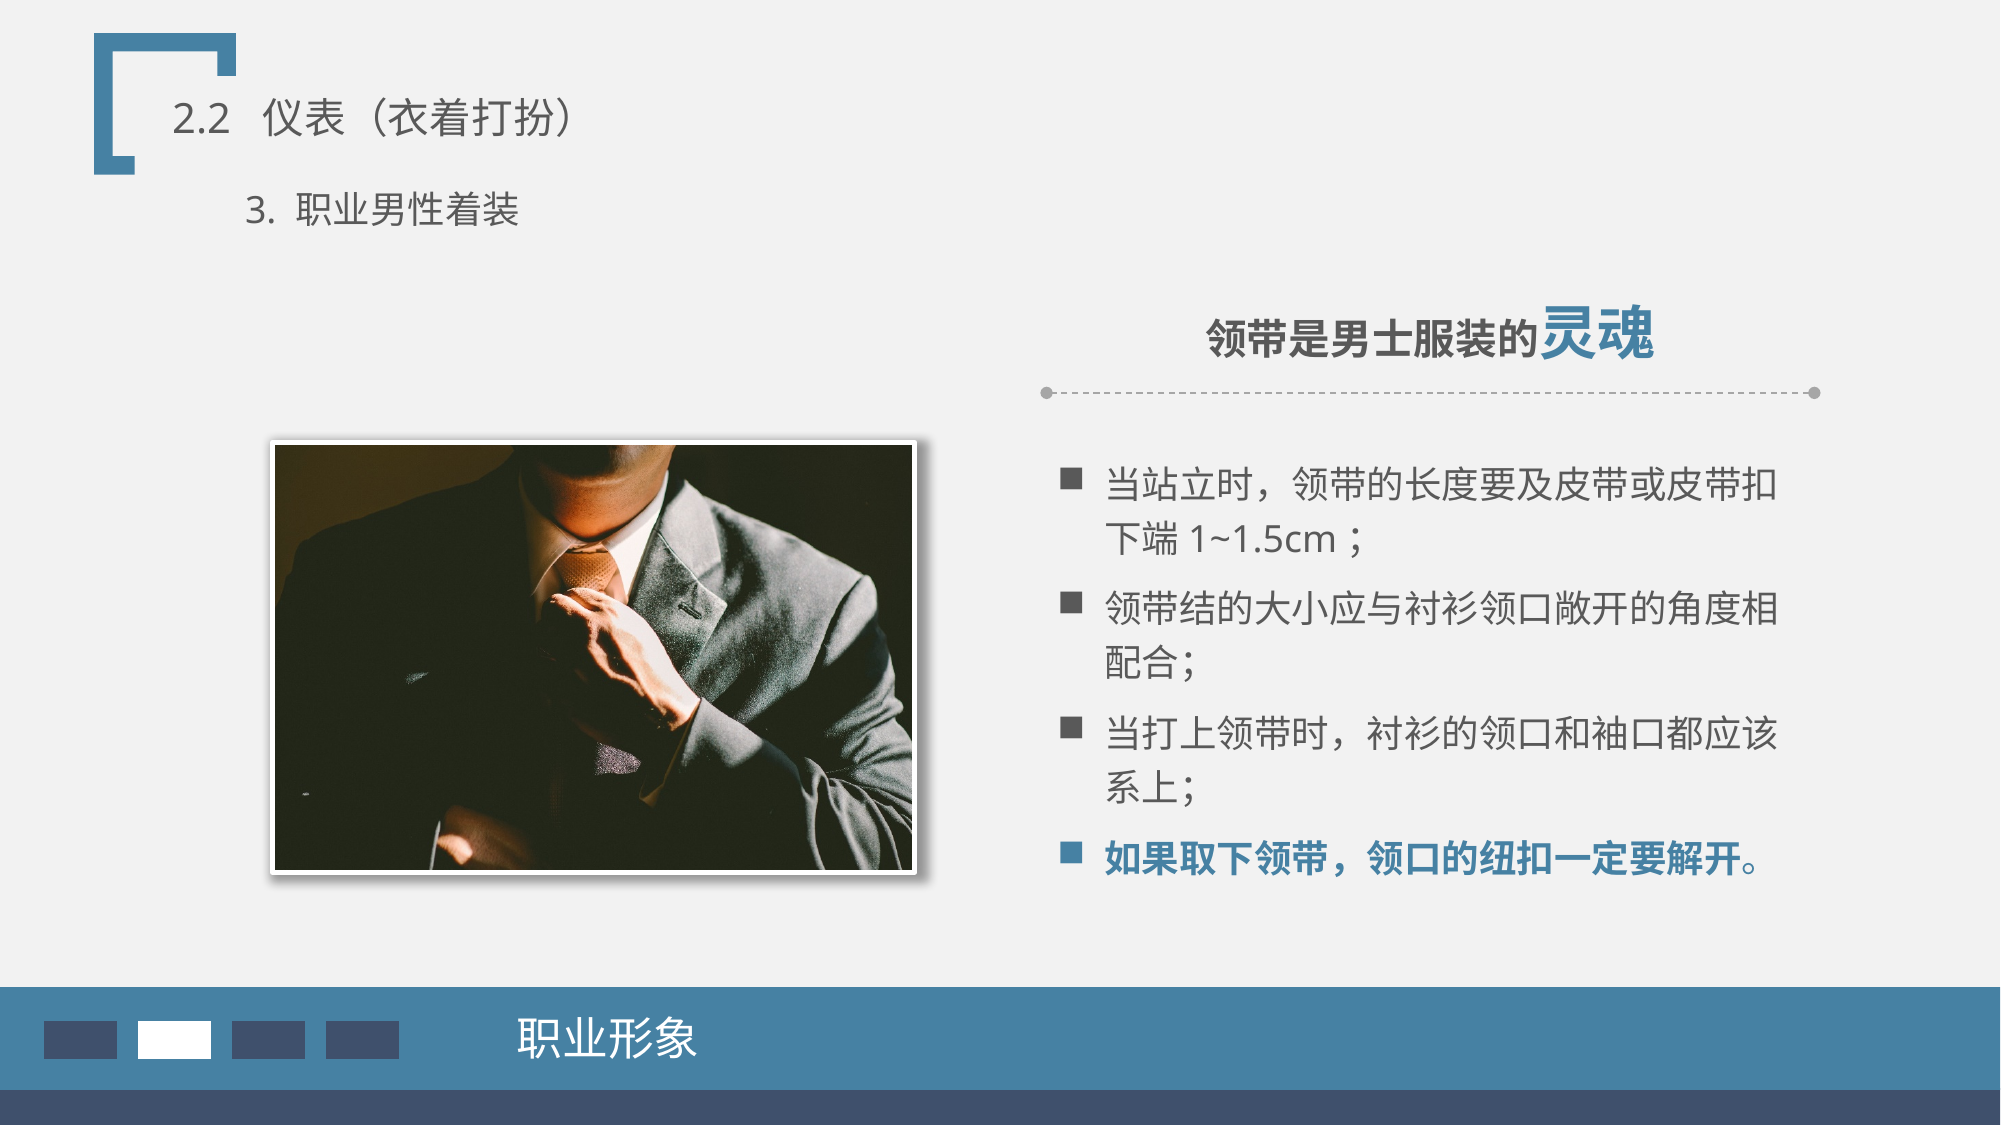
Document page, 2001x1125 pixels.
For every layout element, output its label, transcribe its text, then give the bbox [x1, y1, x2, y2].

text_box 2.2 仪表（衣着打扮） [157, 84, 747, 150]
text_box 3. 职业男性着装 [230, 179, 913, 239]
picture [274, 444, 913, 871]
text_box 领带是男士服装的灵魂 [1046, 254, 1815, 374]
text_box 当站立时，领带的长度要及皮带或皮带扣下端1~1.5cm； 领带结的大小应与衬衫领口敞开的角度相配合； 当打上领带时，衬衫的领口和袖口都应该系上； 如果取下领带，领口的纽扣一定要解开。 [1042, 444, 1807, 888]
